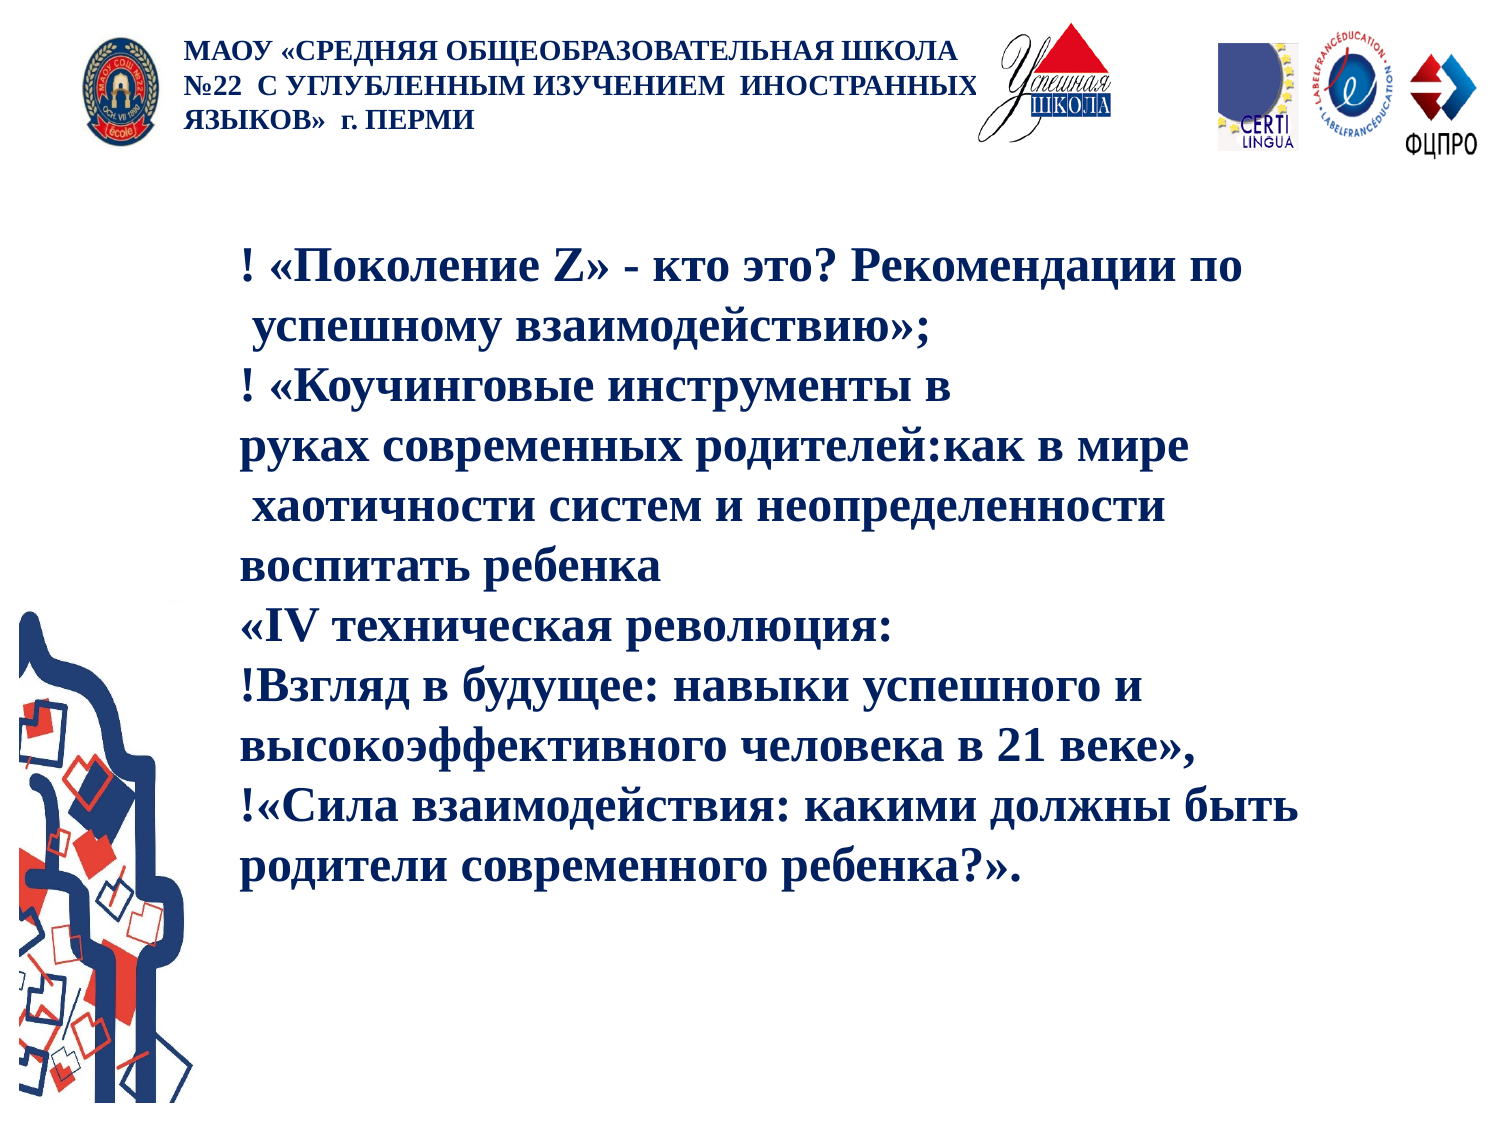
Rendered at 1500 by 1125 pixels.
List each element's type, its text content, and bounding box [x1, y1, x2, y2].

text_box ! «Поколение Z» - кто это? Рекомендации по успешному взаимодействию»; ! «Коучинговые инструменты в руках современных родителей:как в мире хаотичности систем и неопределенности воспитать ребенка «IV техническая революция: !Взгляд в будущее: навыки успешного и высокоэффективного человека в 21 веке», !«Сила взаимодействия: какими должны быть родители современного ребенка?». [224, 223, 1500, 1019]
text_box МАОУ «СРЕДНЯЯ ОБЩЕОБРАЗОВАТЕЛЬНАЯ ШКОЛА №22 С УГЛУБЛЕННЫМ ИЗУЧЕНИЕМ ИНОСТРАННЫХ ЯЗЫКОВ» г. ПЕРМИ [168, 23, 976, 142]
picture [1395, 35, 1489, 160]
picture [976, 20, 1112, 145]
picture [1312, 30, 1393, 137]
picture [81, 33, 169, 150]
picture [1218, 43, 1299, 151]
picture [19, 577, 576, 1103]
